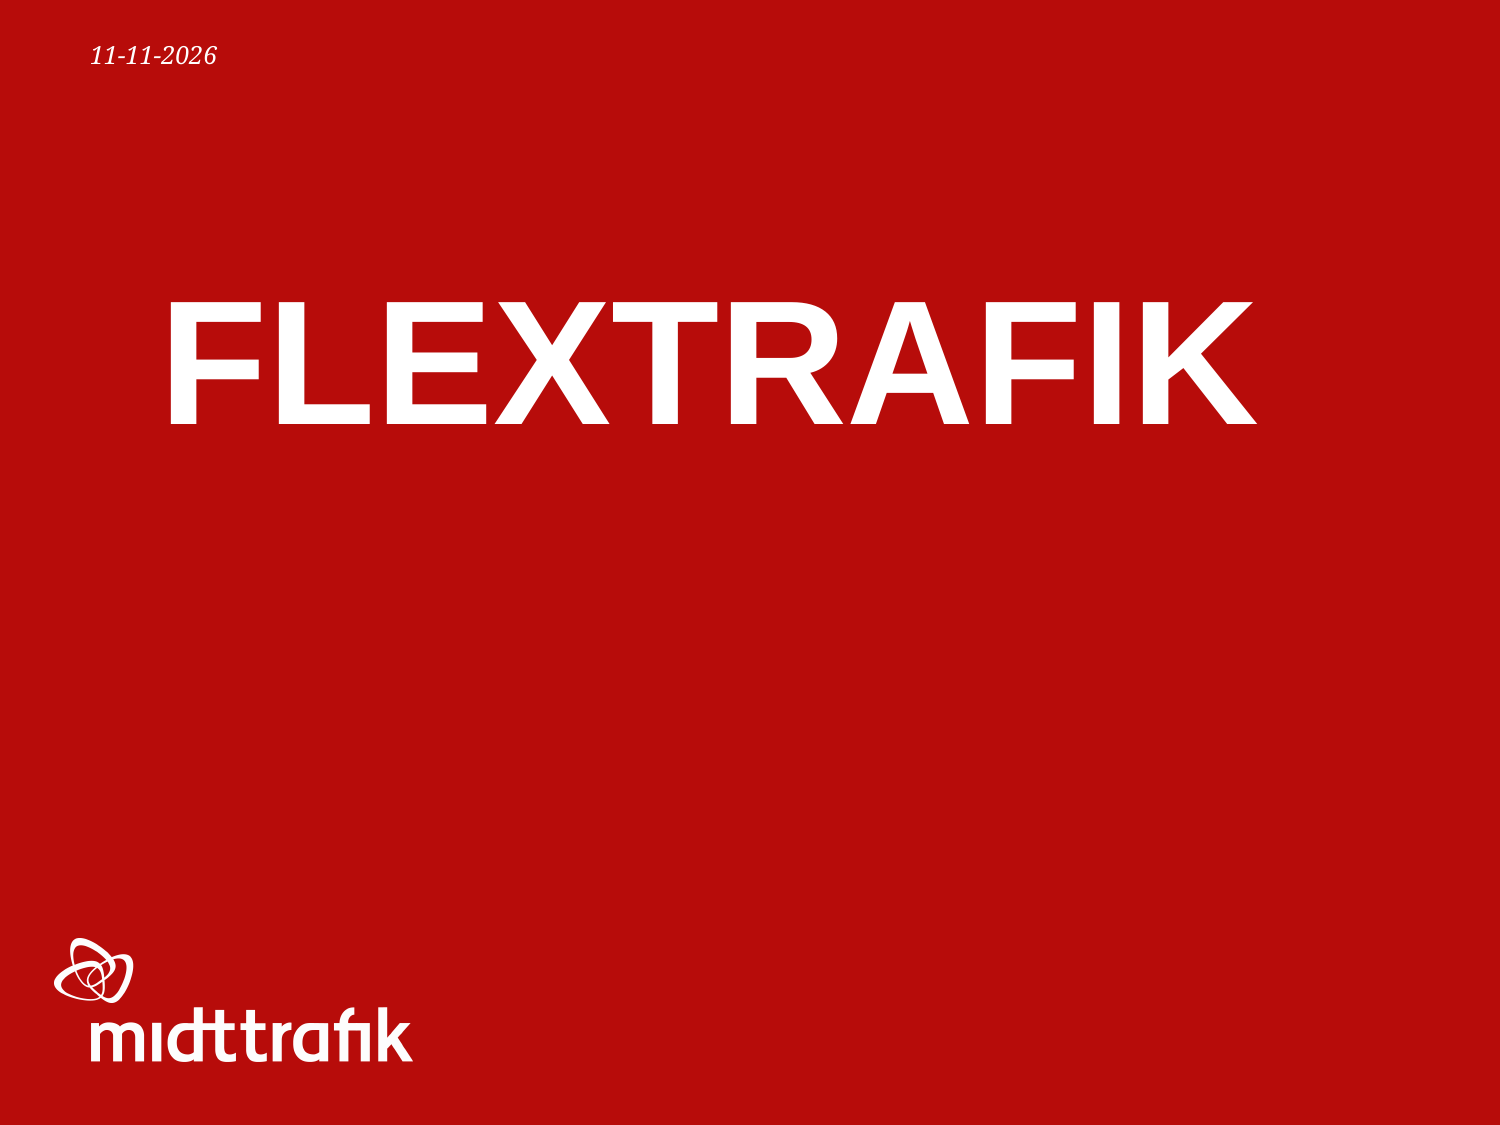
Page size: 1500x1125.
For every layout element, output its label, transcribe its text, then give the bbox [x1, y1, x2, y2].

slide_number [75, 32, 425, 92]
picture [54, 938, 413, 1062]
title FLEXTRAFIK [41, 275, 1379, 463]
